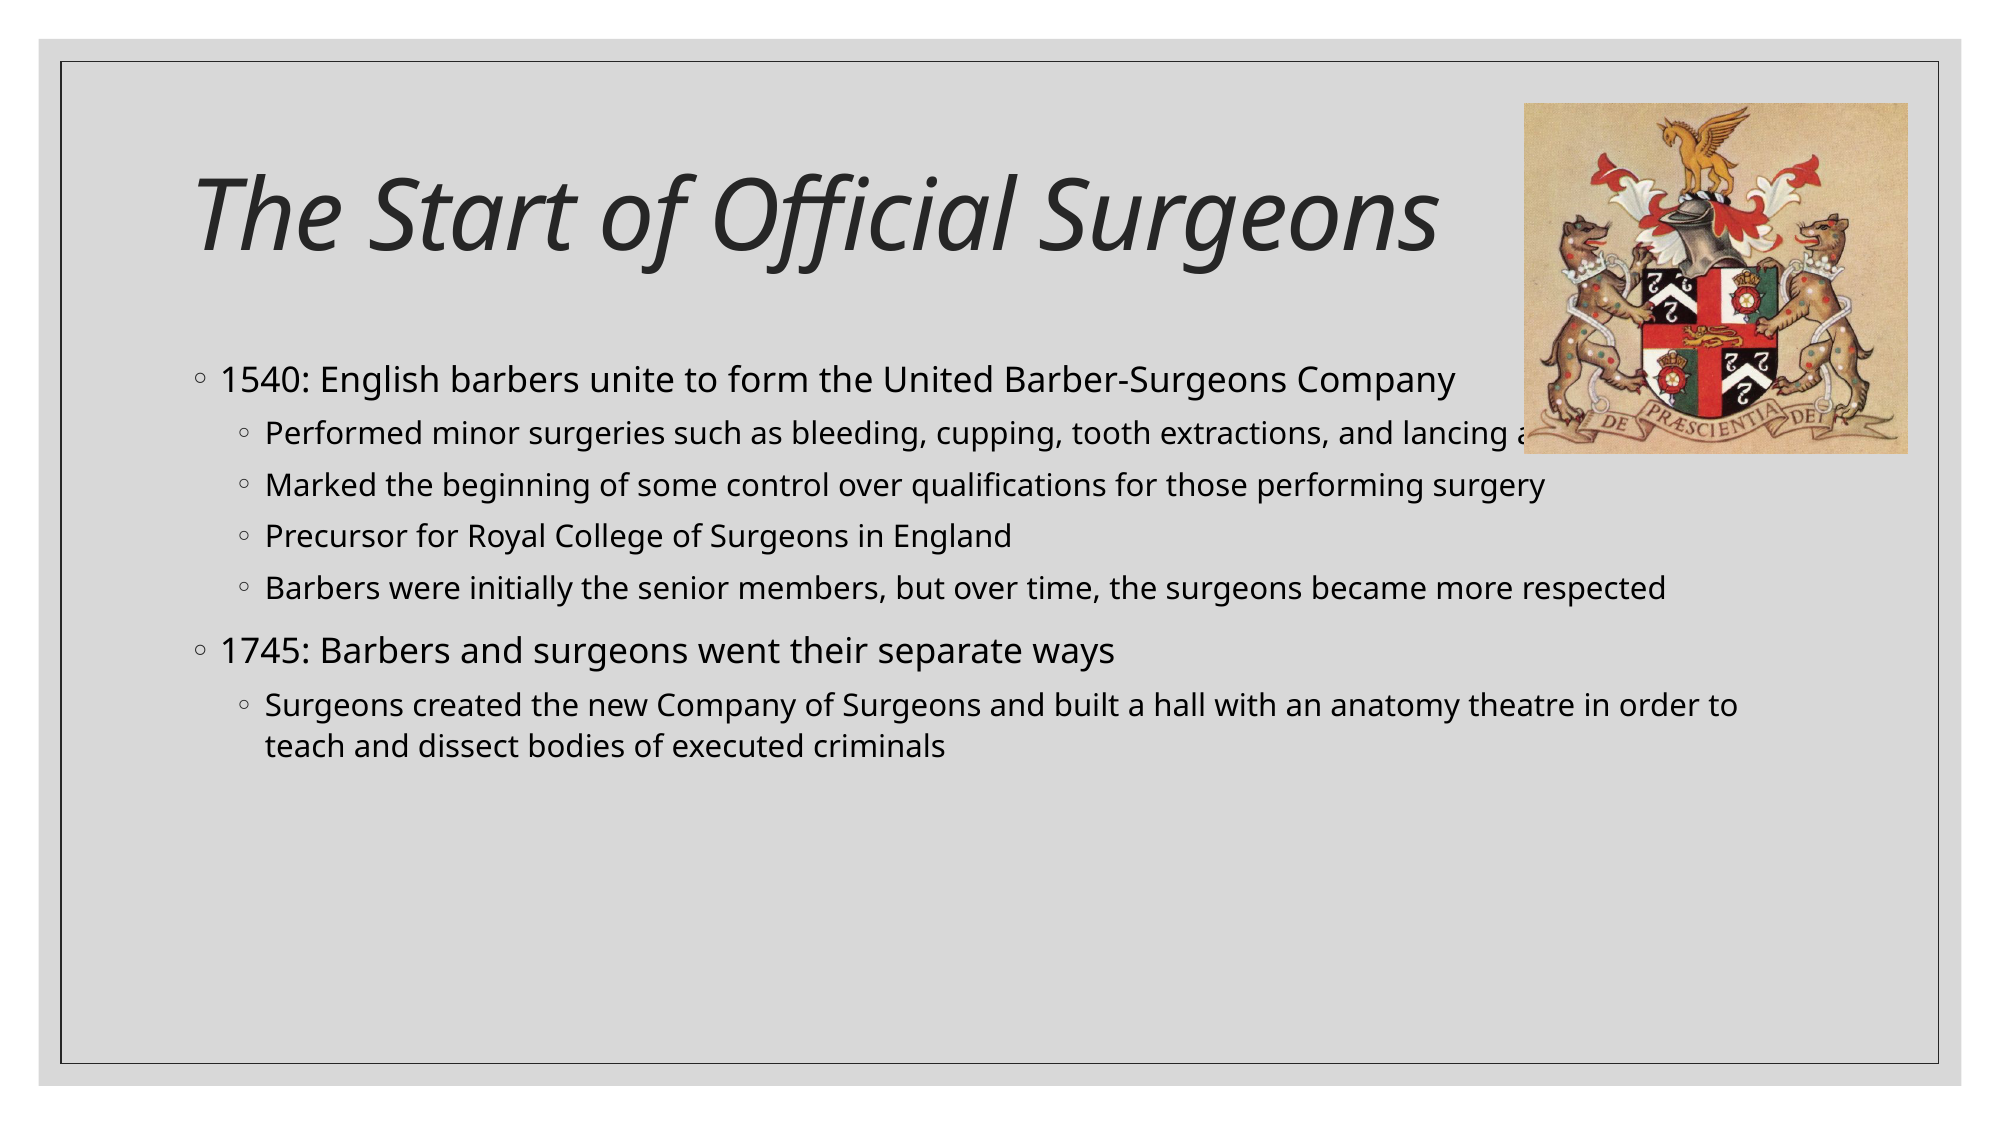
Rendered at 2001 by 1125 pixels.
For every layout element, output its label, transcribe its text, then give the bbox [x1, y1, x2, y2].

title The Start of Official Surgeons [174, 105, 1519, 331]
list 1540: English barbers unite to form the United Barber-Surgeons Company Performed minor surgeries such as bleeding, cupping, tooth extractions, and lancing abscesses Marked the beginning of some control over qualifications for those performing surgery Precursor for Royal College of Surgeons in England Barbers were initially the senior members, but over time, the surgeons became more respected 1745: Barbers and surgeons went their separate ways Surgeons created the new Company of Surgeons and built a hall with an anatomy theatre in order to teach and dissect bodies of executed criminals [174, 345, 1825, 977]
picture [1524, 103, 1908, 454]
